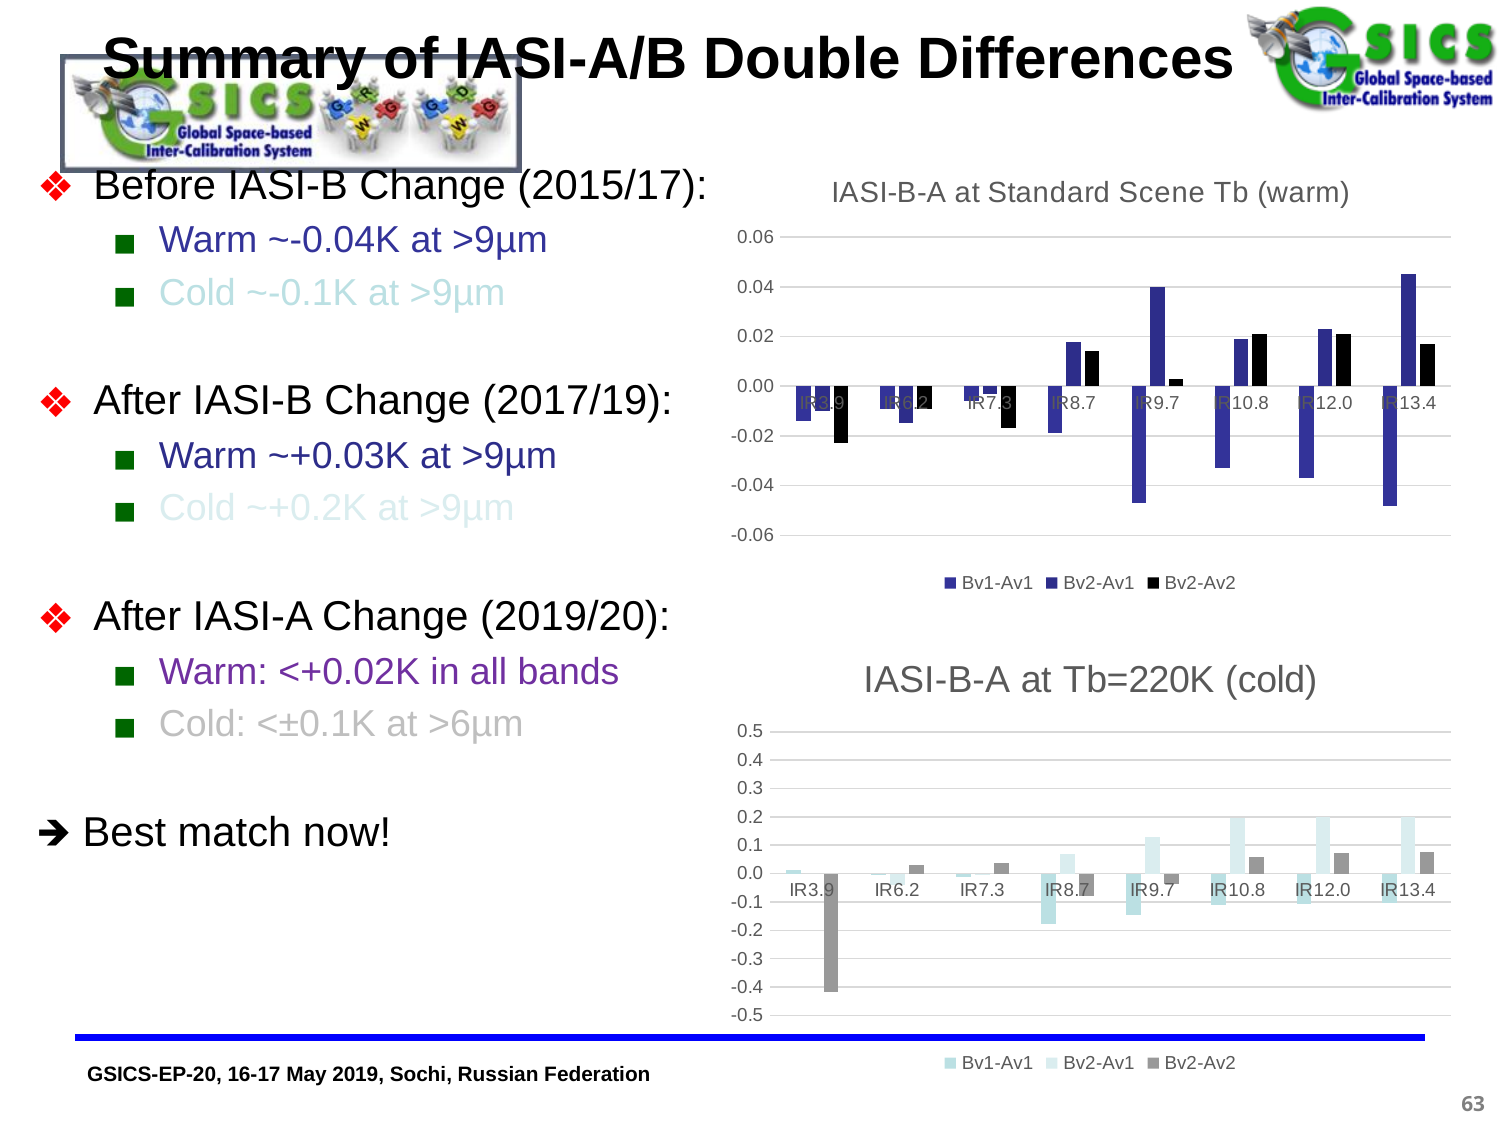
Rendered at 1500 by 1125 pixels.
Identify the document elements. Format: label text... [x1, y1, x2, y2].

chart [715, 149, 1466, 601]
list Before IASI-B Change (2015/17): Warm ~-0.04K at >9µm Cold ~-0.1K at >9µm After IASI-B Change (2017/19): Warm ~+0.03K at >9µm Cold ~+0.2K at >9µm After IASI-A Change (2019/20): Warm: <+0.02K in all bands Cold: <±0.1K at >6µm 🡺 Best match now! [22, 149, 732, 1111]
picture [1240, 0, 1500, 114]
picture [60, 103, 522, 149]
title Summary of IASI-A/B Double Differences [22, 12, 1316, 103]
chart [715, 629, 1466, 1081]
